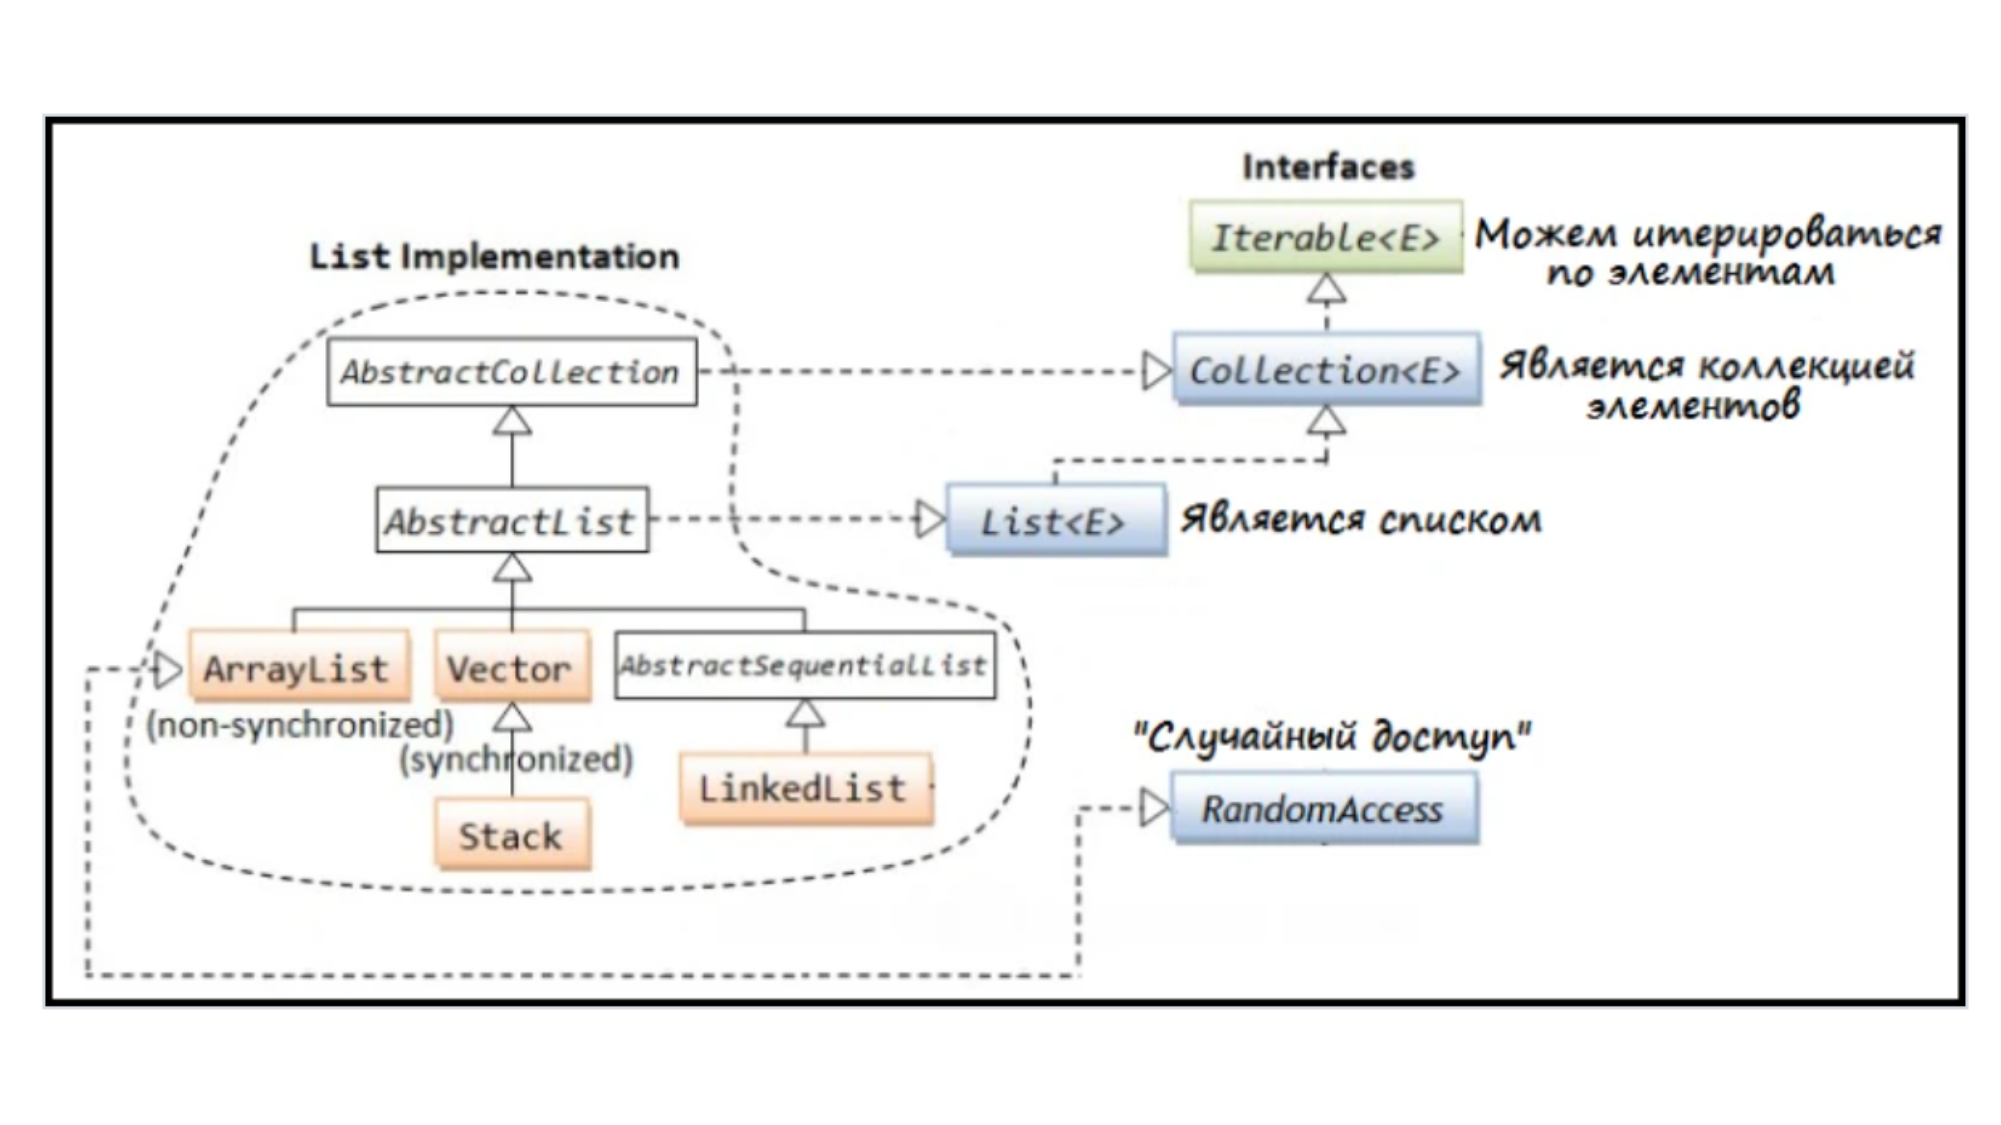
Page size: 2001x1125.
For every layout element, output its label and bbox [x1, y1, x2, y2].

picture [28, 109, 1977, 1021]
